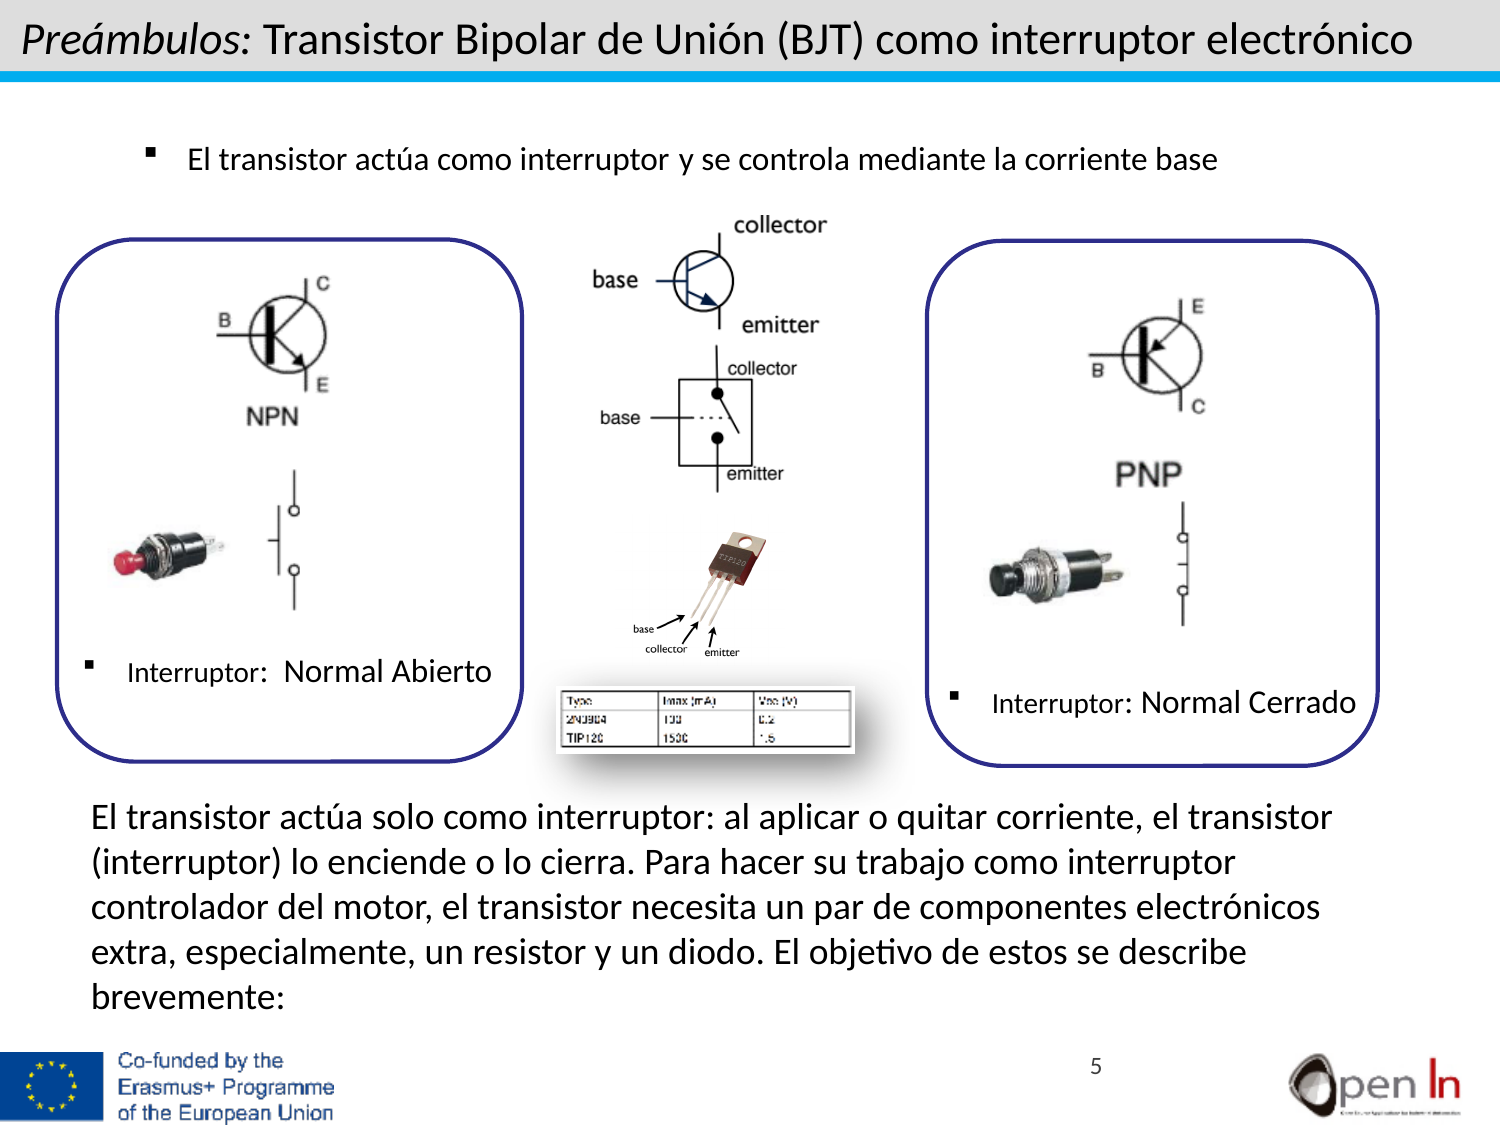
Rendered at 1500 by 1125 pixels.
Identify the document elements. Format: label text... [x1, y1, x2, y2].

text_box Interruptor: Normal Abierto [67, 637, 508, 697]
picture [0, 1052, 334, 1125]
text_box [934, 728, 1371, 768]
text_box [924, 238, 1380, 724]
picture [1069, 294, 1228, 435]
picture [556, 686, 855, 755]
picture [96, 460, 311, 620]
slide_number 5 [1074, 1042, 1425, 1103]
picture [1288, 1030, 1500, 1125]
title Preámbulos: Transistor Bipolar de Unión (BJT) como interruptor electrónico [0, 0, 1500, 72]
text_box Interruptor: Normal Cerrado [932, 668, 1373, 728]
text_box El transistor actúa solo como interruptor: al aplicar o quitar corriente, el transistor (interruptor) lo enciende o lo cierra. Para hacer su trabajo como interruptor controlador del motor, el transistor necesita un par de componentes electrónicos extra, especialmente, un resistor y un diodo. El objetivo de estos se describe brevemente: [76, 784, 1424, 1025]
picture [615, 513, 785, 666]
text_box [0, 72, 1500, 84]
text_box El transistor actúa como interruptor y se controla mediante la corriente base [128, 125, 1242, 185]
picture [965, 452, 1256, 632]
picture [566, 215, 855, 511]
picture [190, 254, 360, 431]
text_box [54, 237, 525, 764]
